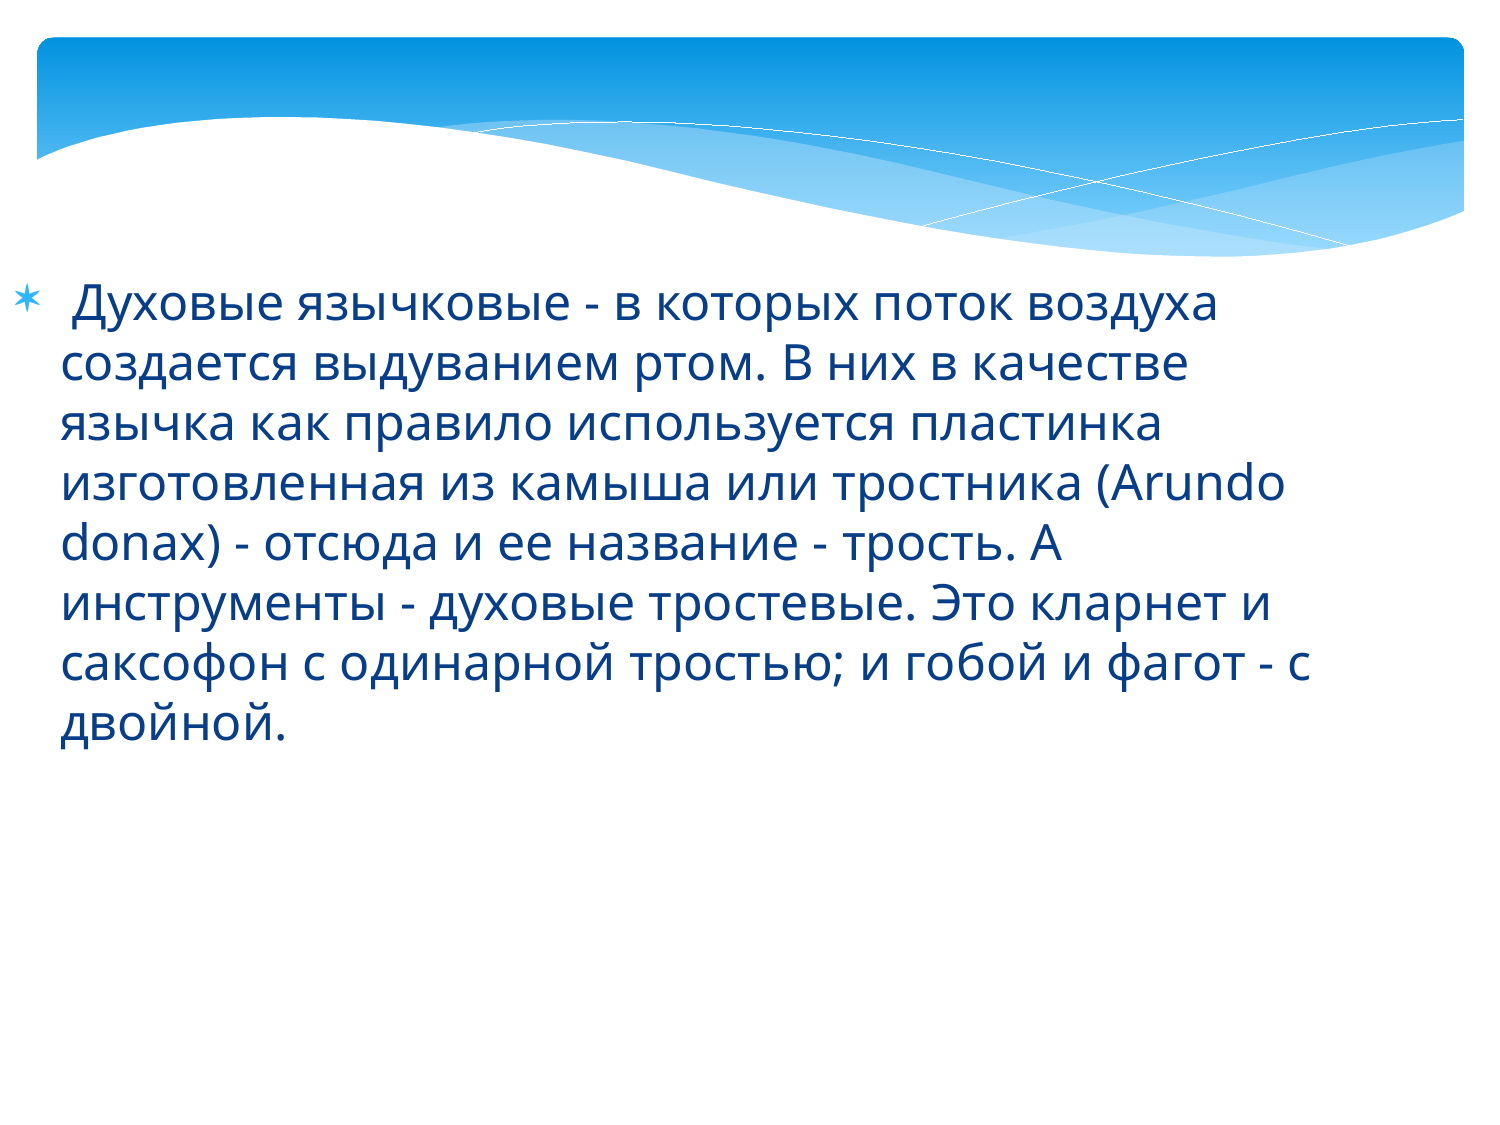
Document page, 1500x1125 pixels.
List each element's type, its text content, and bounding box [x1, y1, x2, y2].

list Духовые язычковые - в которых поток воздуха создается выдуванием ртом. В них в качестве язычка как правило используется пластинка изготовленная из камыша или тростника (Arundo donax) - отсюда и ее название - трость. А инструменты - духовые тростевые. Это кларнет и саксофон с одинарной тростью; и гобой и фагот - с двойной. [0, 262, 1350, 1005]
